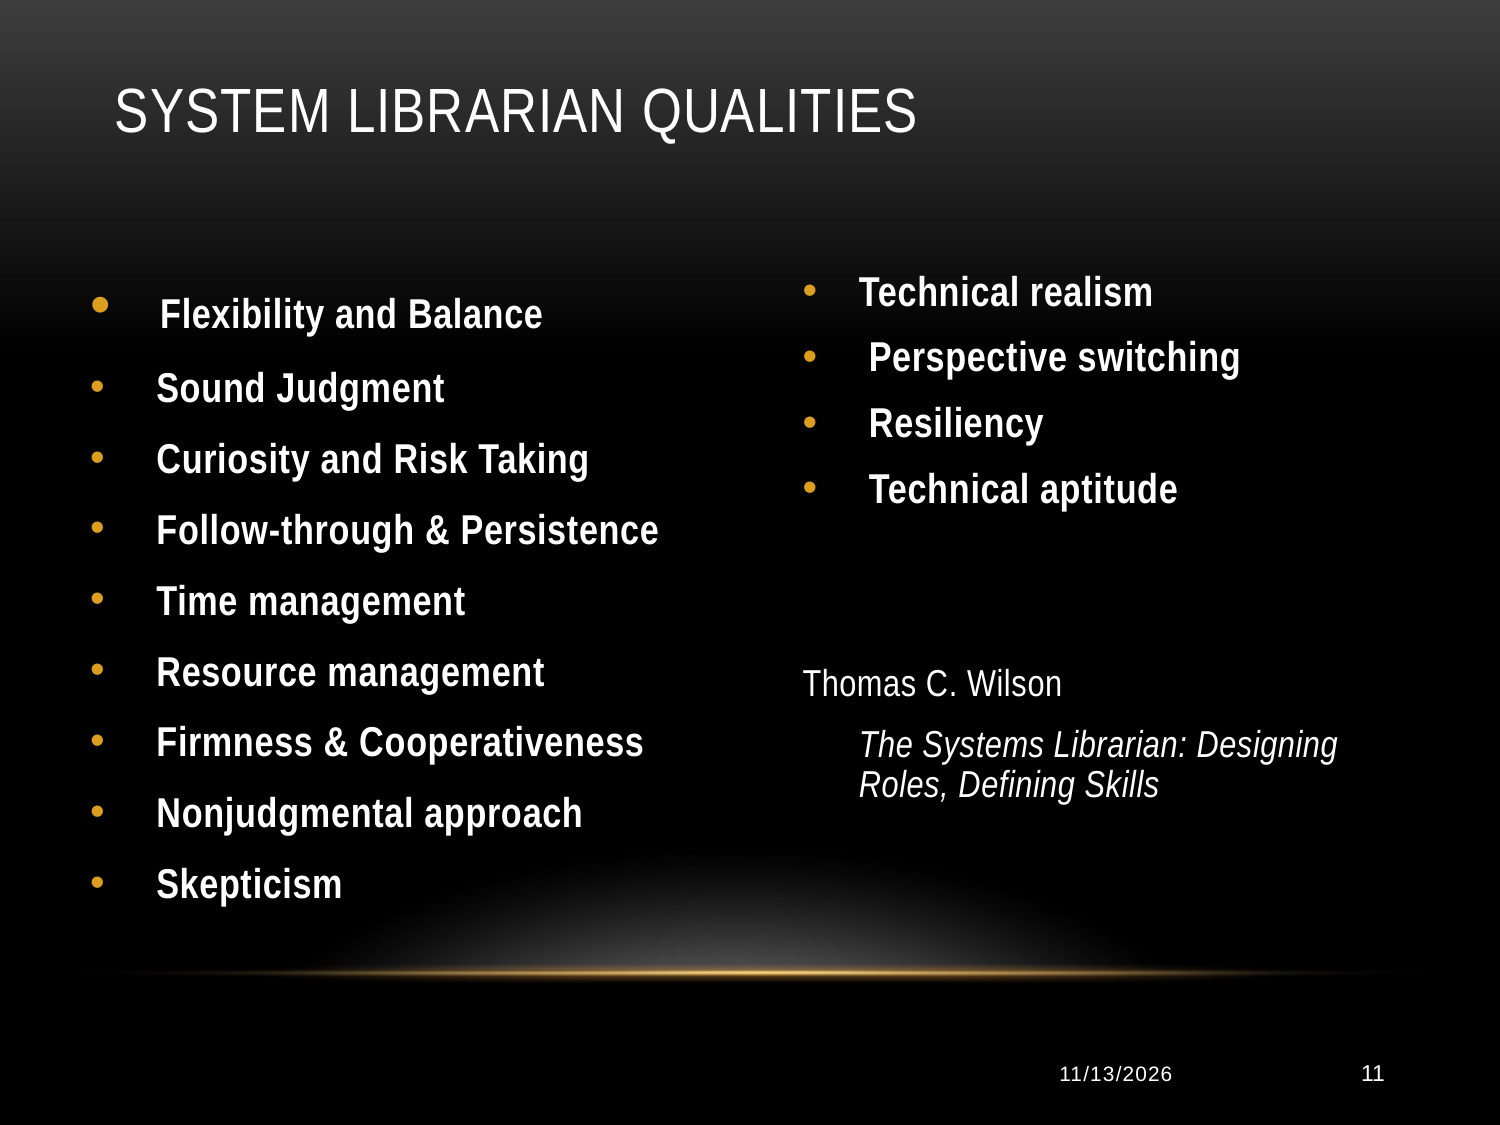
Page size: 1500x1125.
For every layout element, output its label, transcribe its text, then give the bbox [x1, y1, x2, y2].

list Technical realism Perspective switching Resiliency Technical aptitude Thomas C. Wilson The Systems Librarian: Designing Roles, Defining Skills [787, 262, 1400, 938]
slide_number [937, 1042, 1188, 1103]
list Flexibility and Balance Sound Judgment Curiosity and Risk Taking Follow-through & Persistence Time management Resource management Firmness & Cooperativeness Nonjudgmental approach Skepticism [75, 262, 788, 1005]
picture [0, 0, 1500, 1125]
slide_number 11 [1237, 1042, 1400, 1103]
title System Librarian Qualities [99, 45, 1400, 233]
